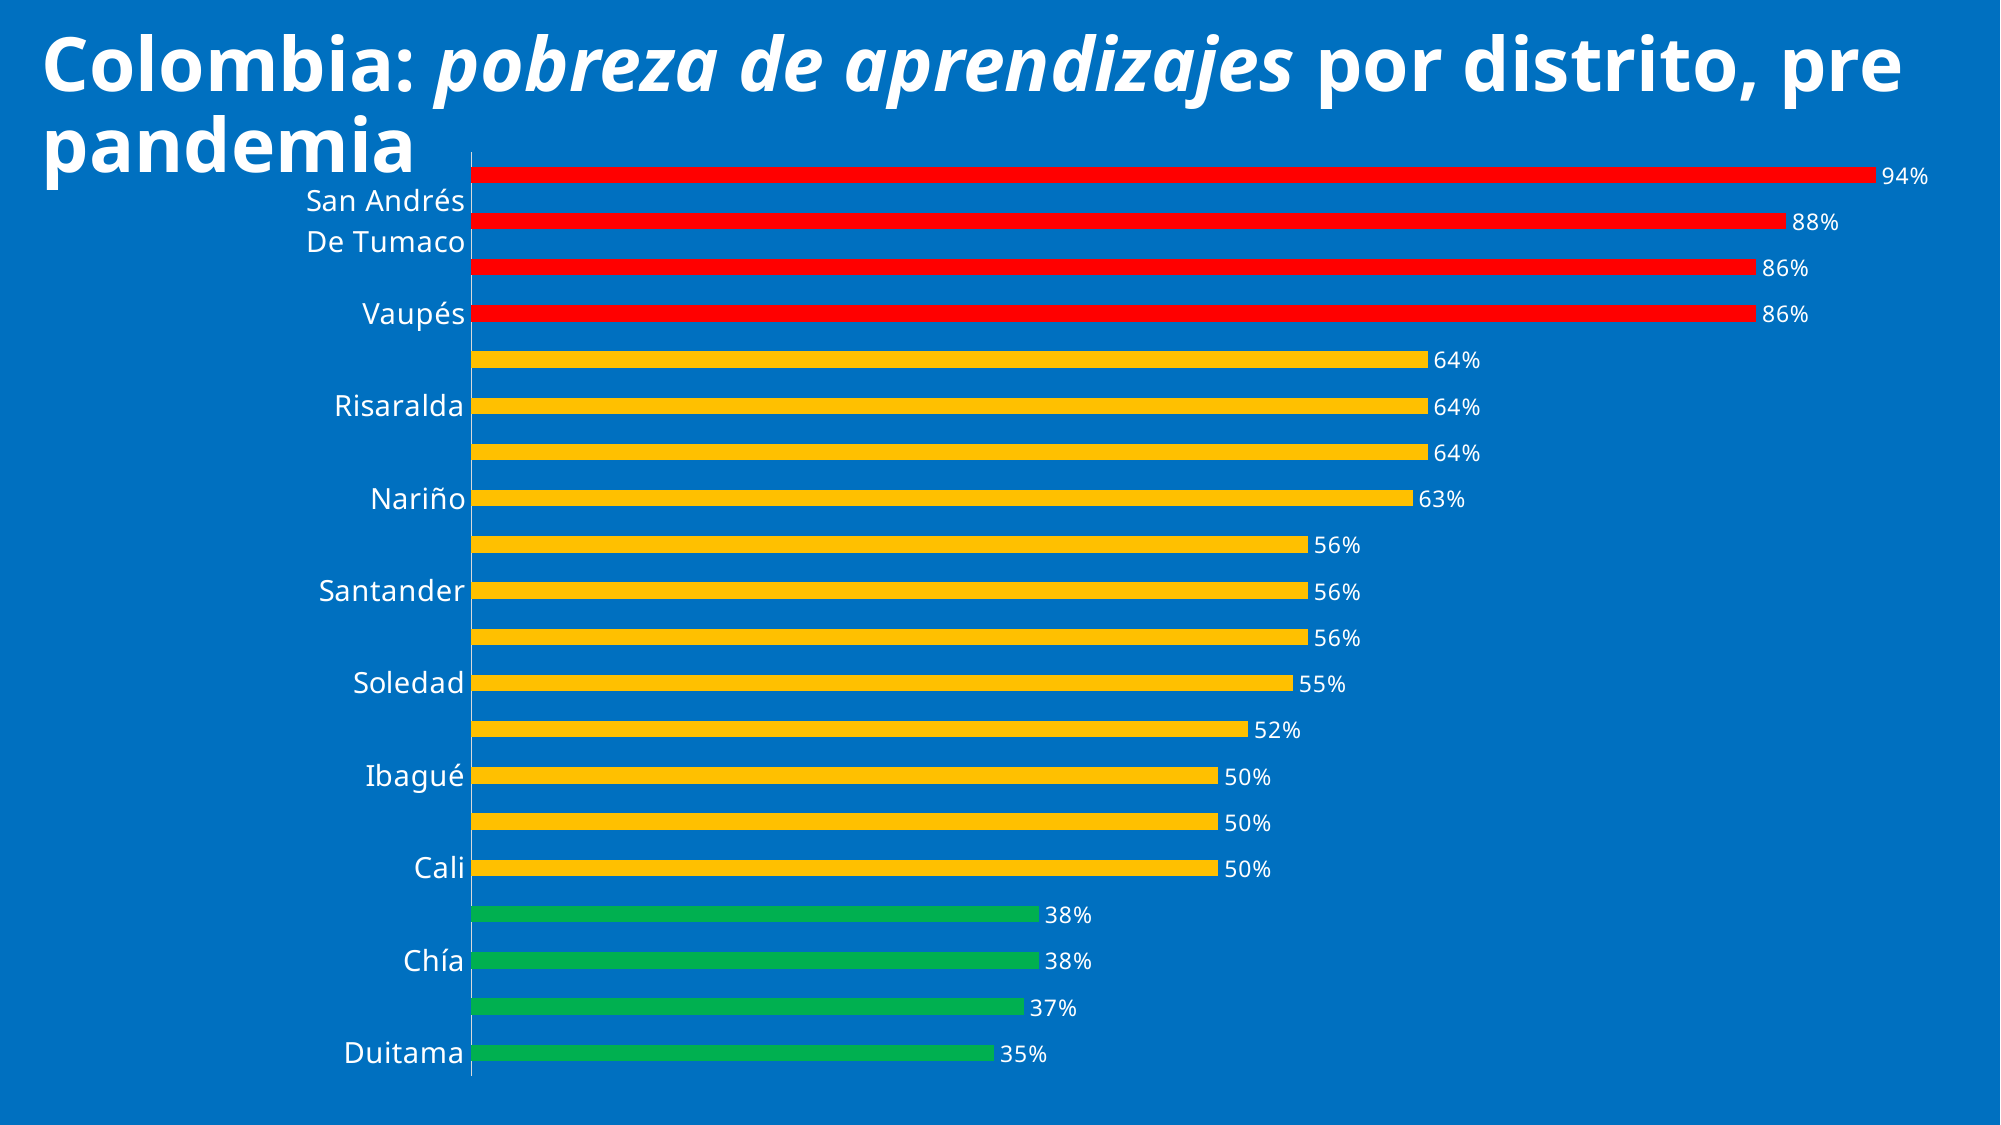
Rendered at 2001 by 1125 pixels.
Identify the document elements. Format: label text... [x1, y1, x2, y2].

chart [271, 132, 2000, 1096]
title Colombia: pobreza de aprendizajes por distrito, pre pandemia [26, 14, 1974, 201]
